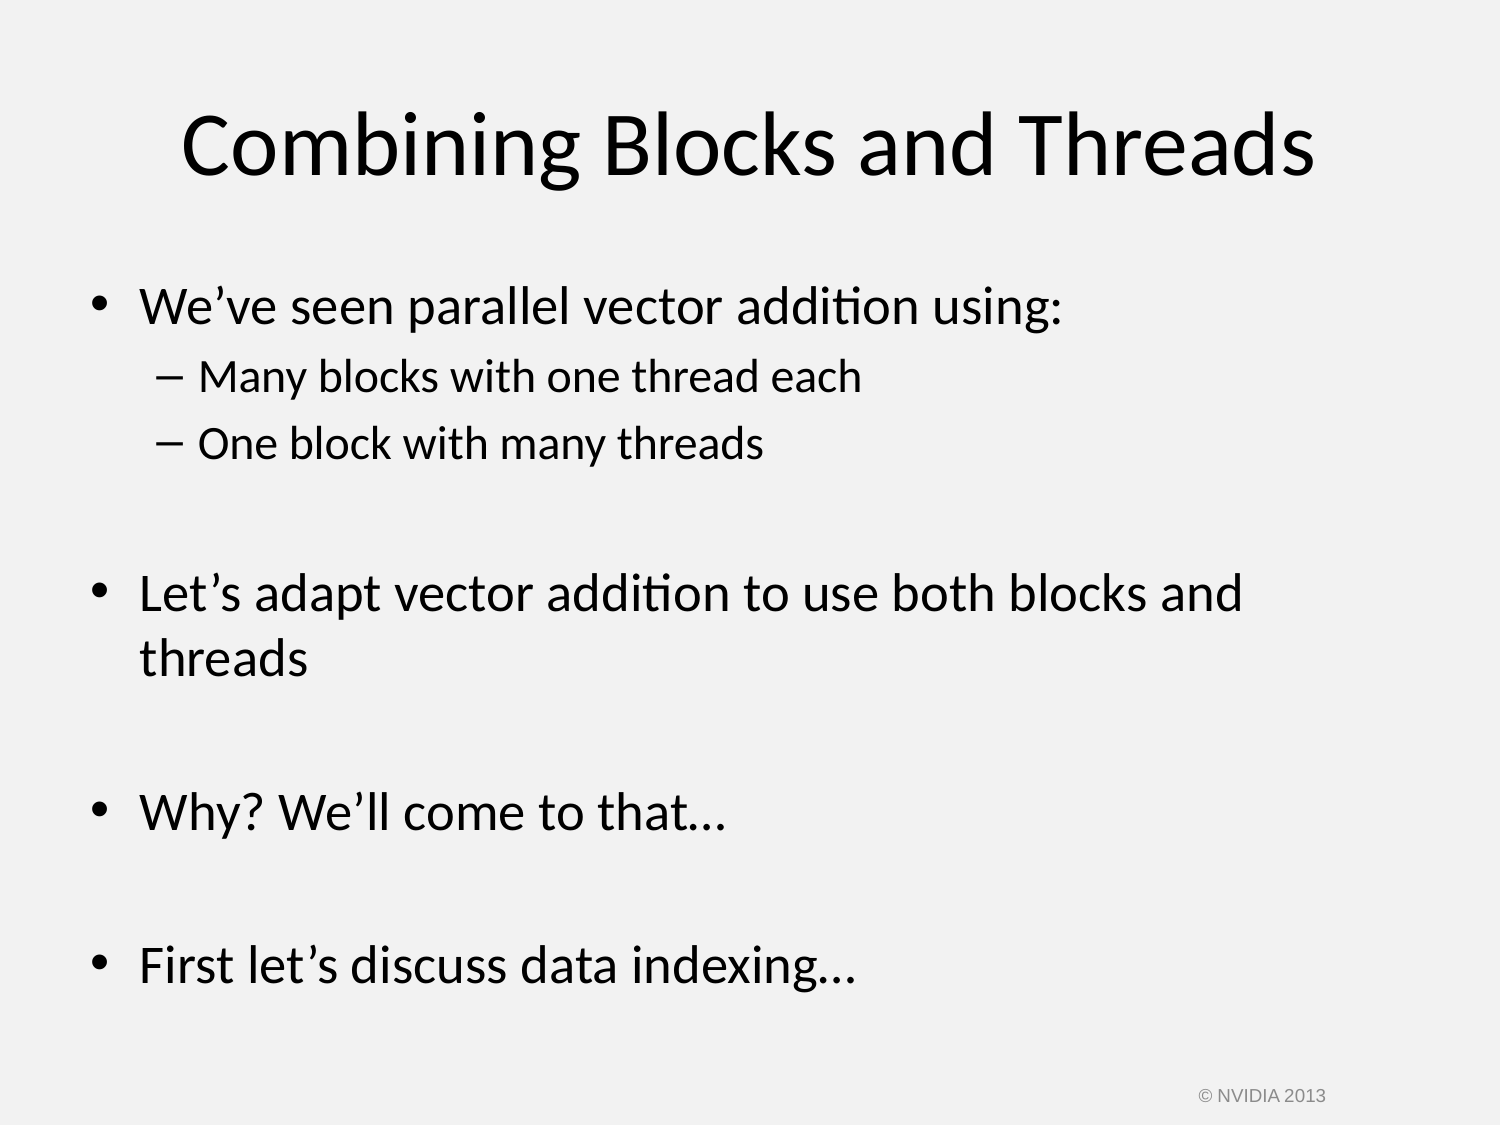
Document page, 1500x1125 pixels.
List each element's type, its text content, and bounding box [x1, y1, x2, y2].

footer © NVIDIA 2013 [1025, 1065, 1500, 1125]
list We’ve seen parallel vector addition using: Many blocks with one thread each One block with many threads Let’s adapt vector addition to use both blocks and threads Why? We’ll come to that… First let’s discuss data indexing… [75, 262, 1425, 1005]
title Combining Blocks and Threads [75, 45, 1425, 233]
